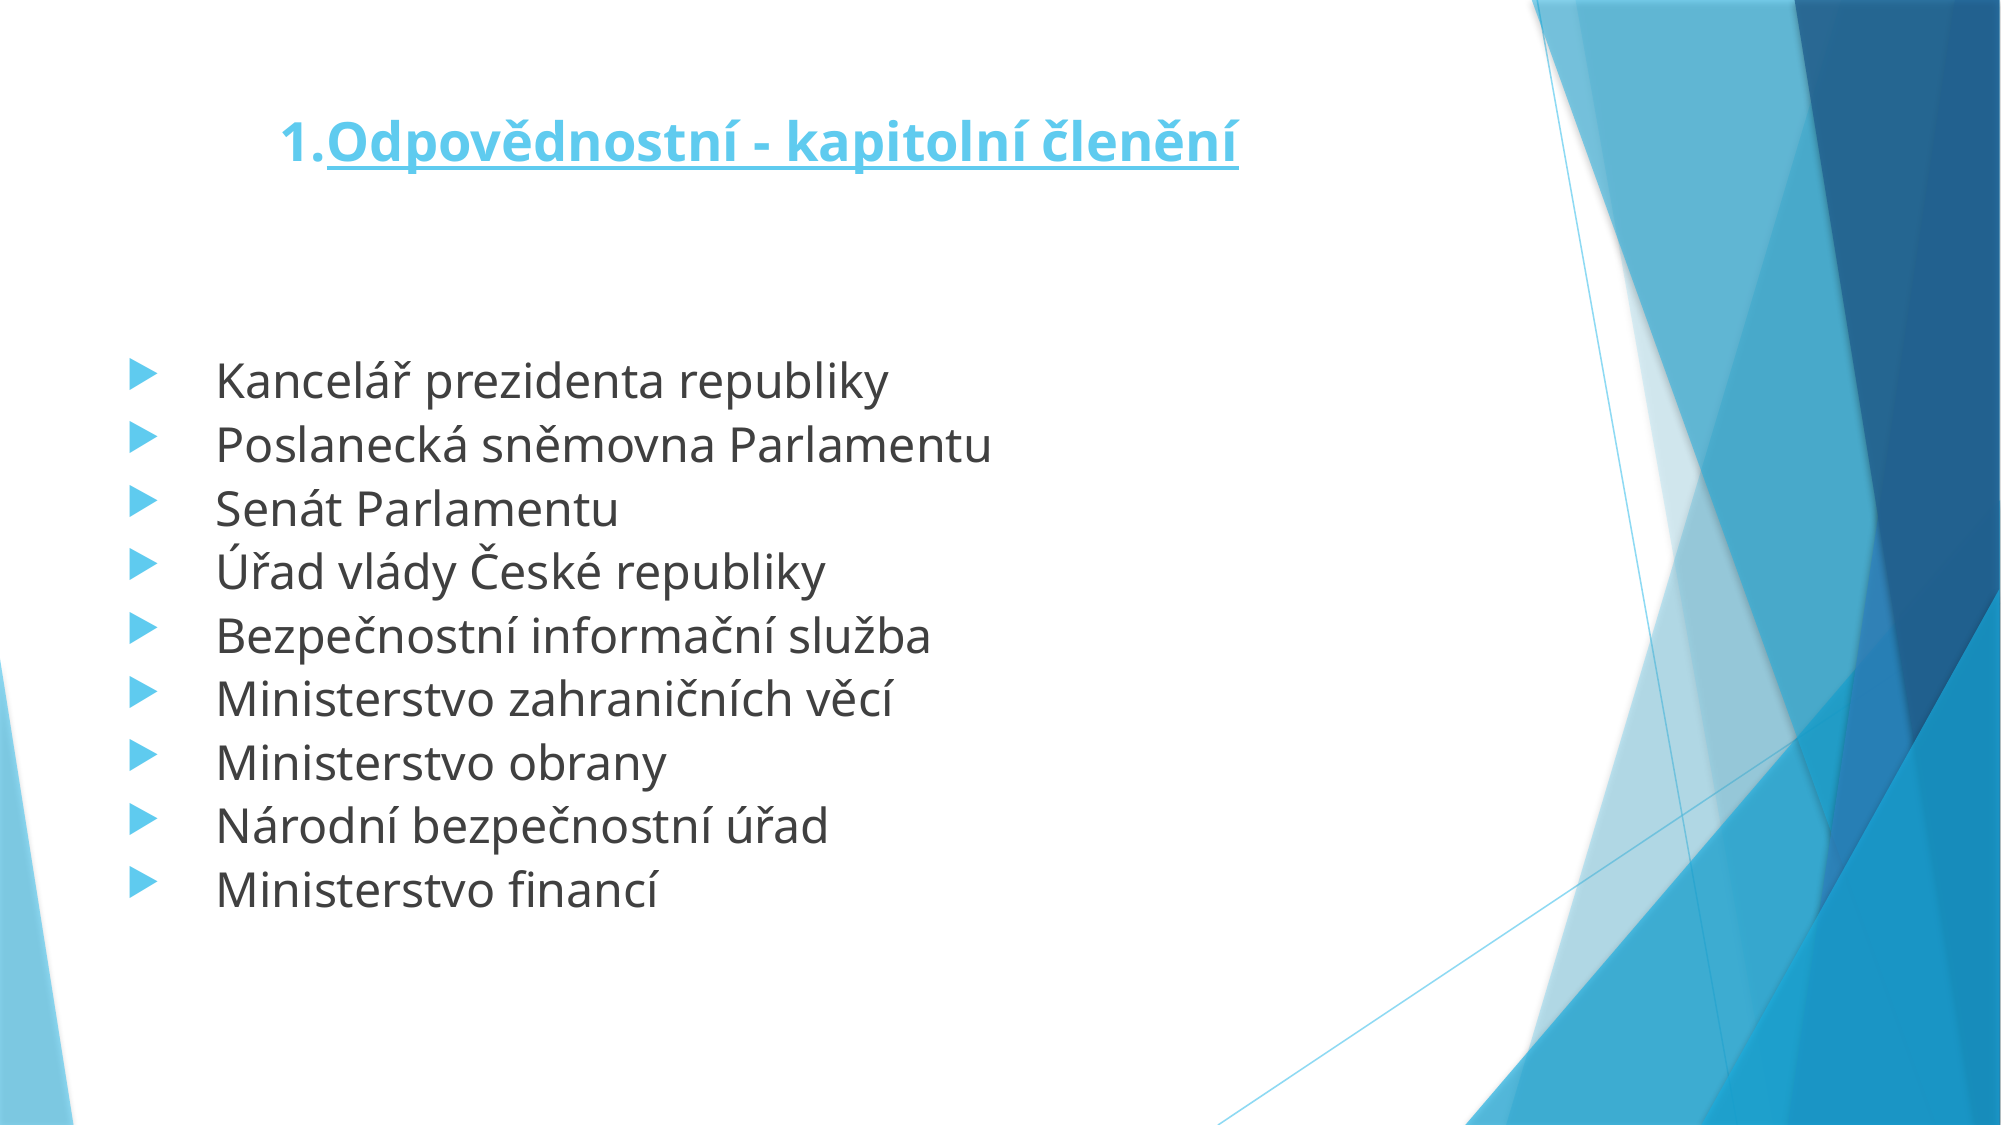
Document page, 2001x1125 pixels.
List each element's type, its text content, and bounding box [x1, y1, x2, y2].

list Kancelář prezidenta republiky Poslanecká sněmovna Parlamentu Senát Parlamentu Úřad vlády České republiky Bezpečnostní informační služba Ministerstvo zahraničních věcí Ministerstvo obrany Národní bezpečnostní úřad Ministerstvo financí [111, 354, 1522, 992]
title 1.Odpovědnostní - kapitolní členění [111, 99, 1522, 317]
